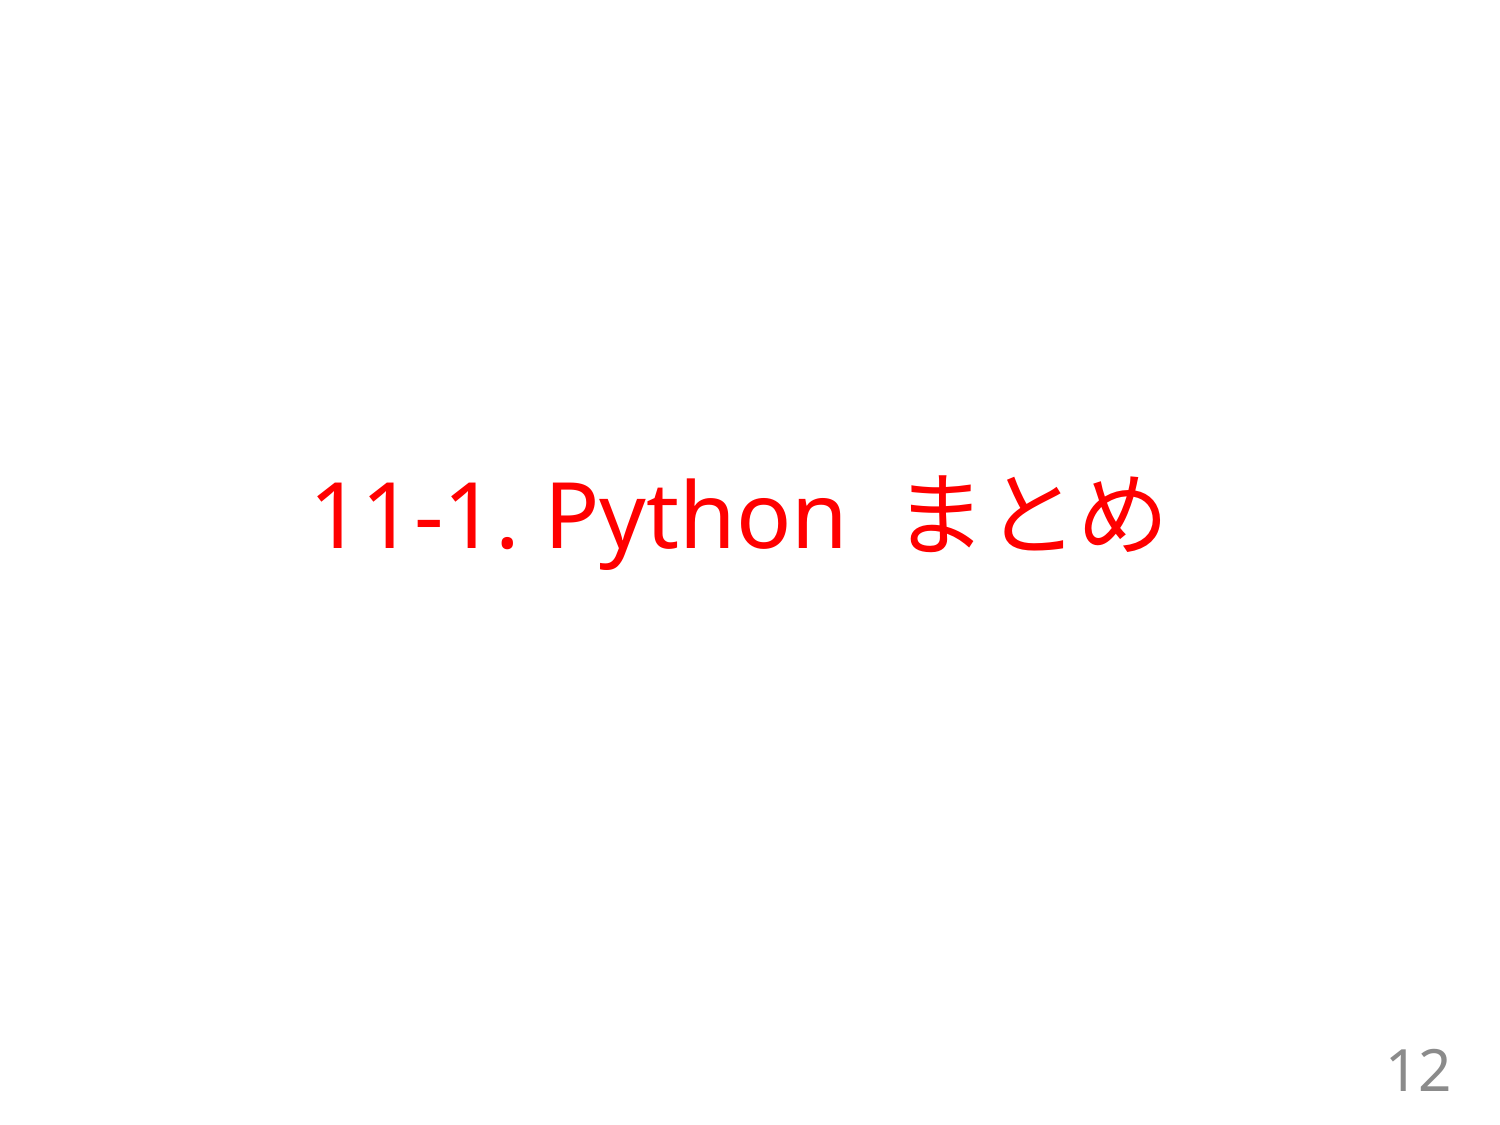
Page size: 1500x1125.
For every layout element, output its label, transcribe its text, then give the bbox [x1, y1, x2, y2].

slide_number 12 [1129, 1042, 1467, 1103]
title 11-1. Python まとめ [32, 184, 1447, 576]
